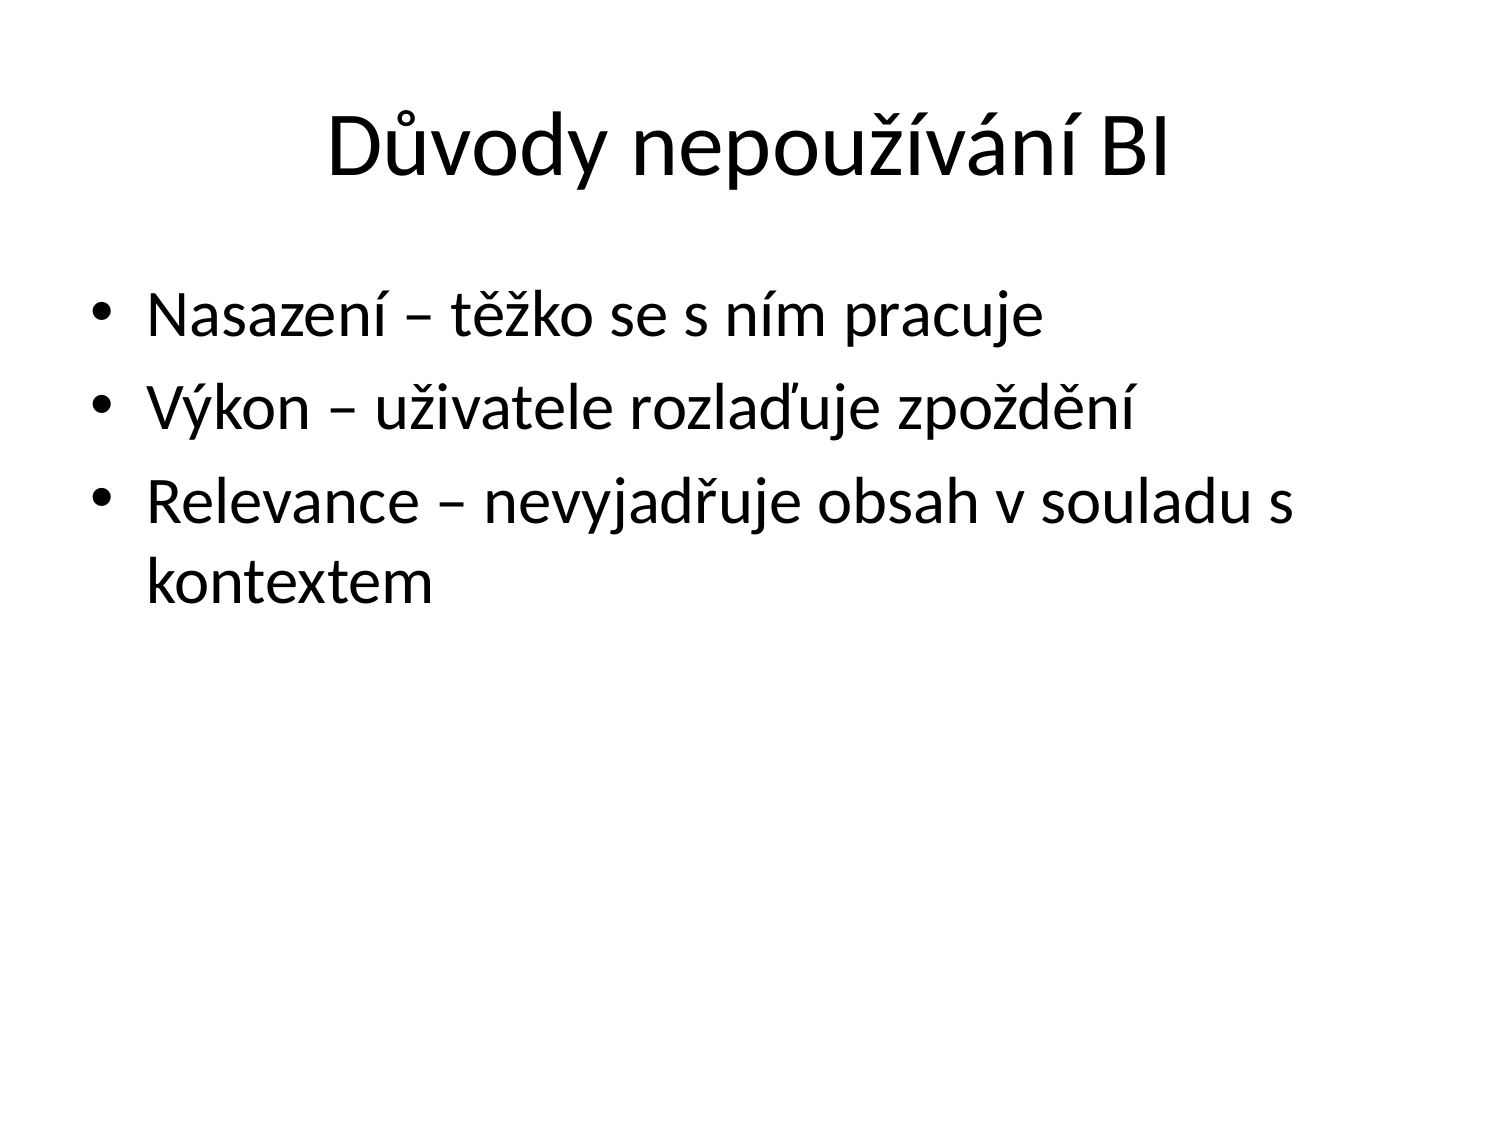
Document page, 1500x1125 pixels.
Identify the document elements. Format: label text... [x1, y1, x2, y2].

title Důvody nepoužívání BI [75, 45, 1425, 233]
list Nasazení – těžko se s ním pracuje Výkon – uživatele rozlaďuje zpoždění Relevance – nevyjadřuje obsah v souladu s kontextem [75, 262, 1425, 1005]
